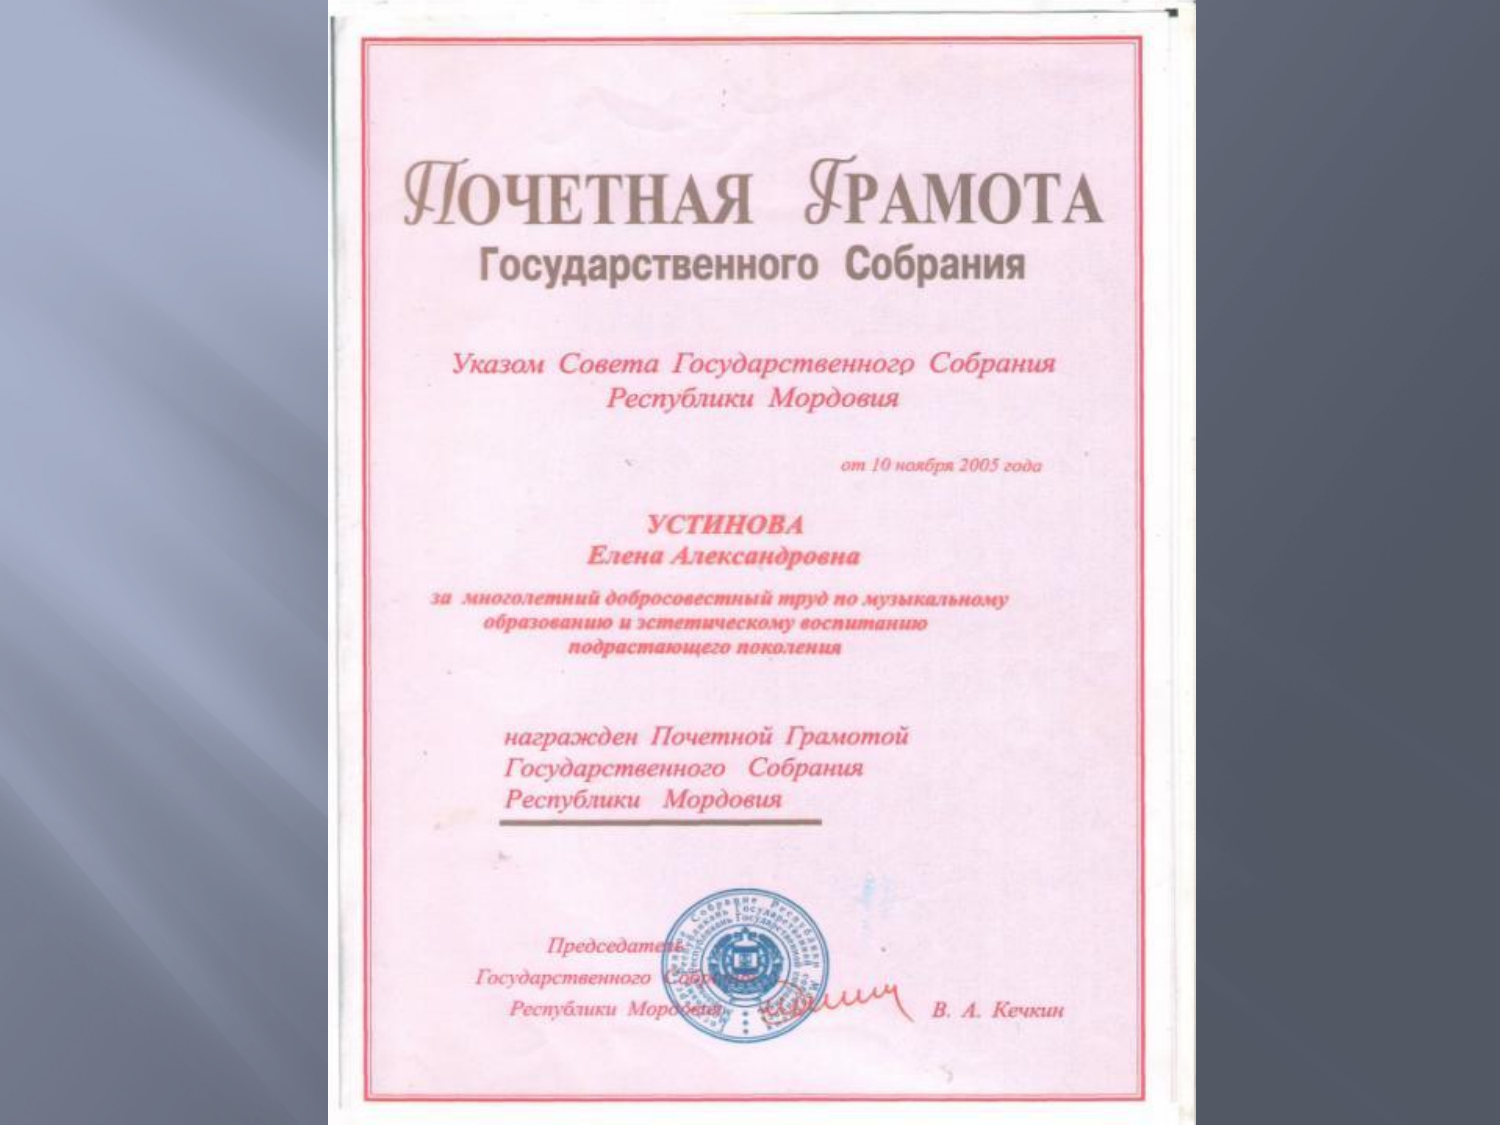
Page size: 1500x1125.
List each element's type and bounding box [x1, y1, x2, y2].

list [327, 0, 1196, 1125]
